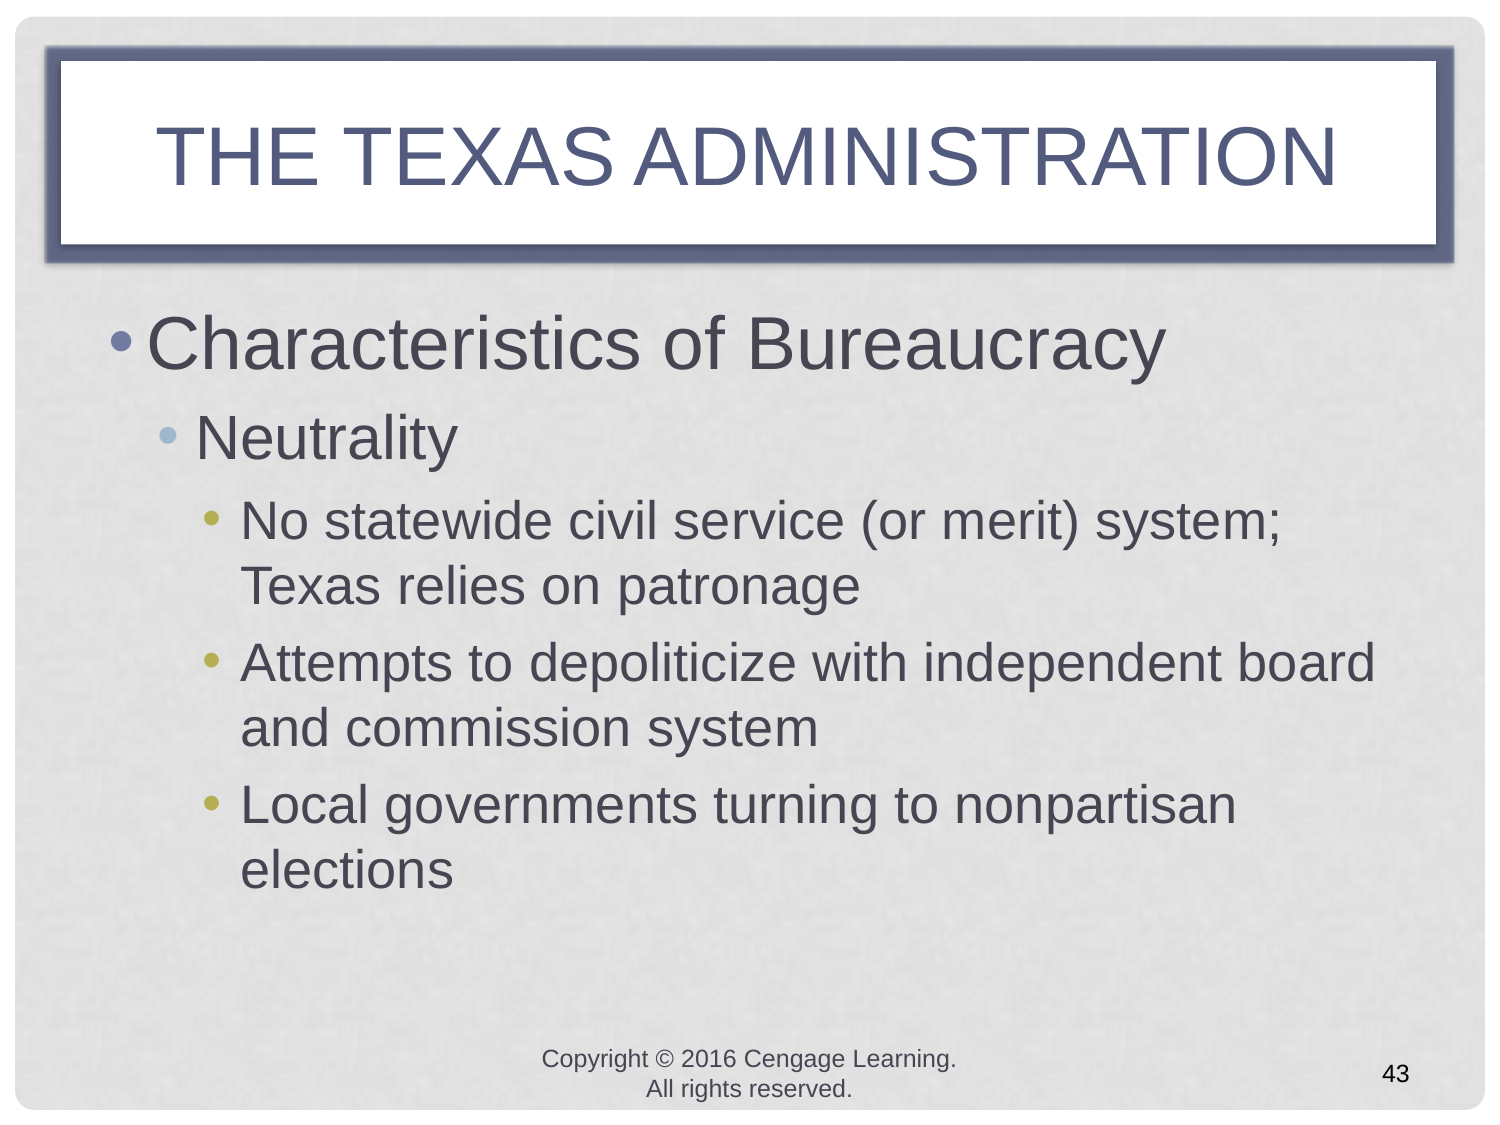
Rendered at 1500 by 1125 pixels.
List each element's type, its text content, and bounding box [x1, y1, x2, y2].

slide_number 43 [1074, 1042, 1425, 1103]
picture [15, 16, 1485, 1110]
list Characteristics of Bureaucracy Neutrality No statewide civil service (or merit) system; Texas relies on patronage Attempts to depoliticize with independent board and commission system Local governments turning to nonpartisan elections [75, 287, 1425, 1005]
footer Copyright © 2016 Cengage Learning. All rights reserved. [512, 1042, 988, 1103]
title the texas administration [69, 66, 1425, 238]
